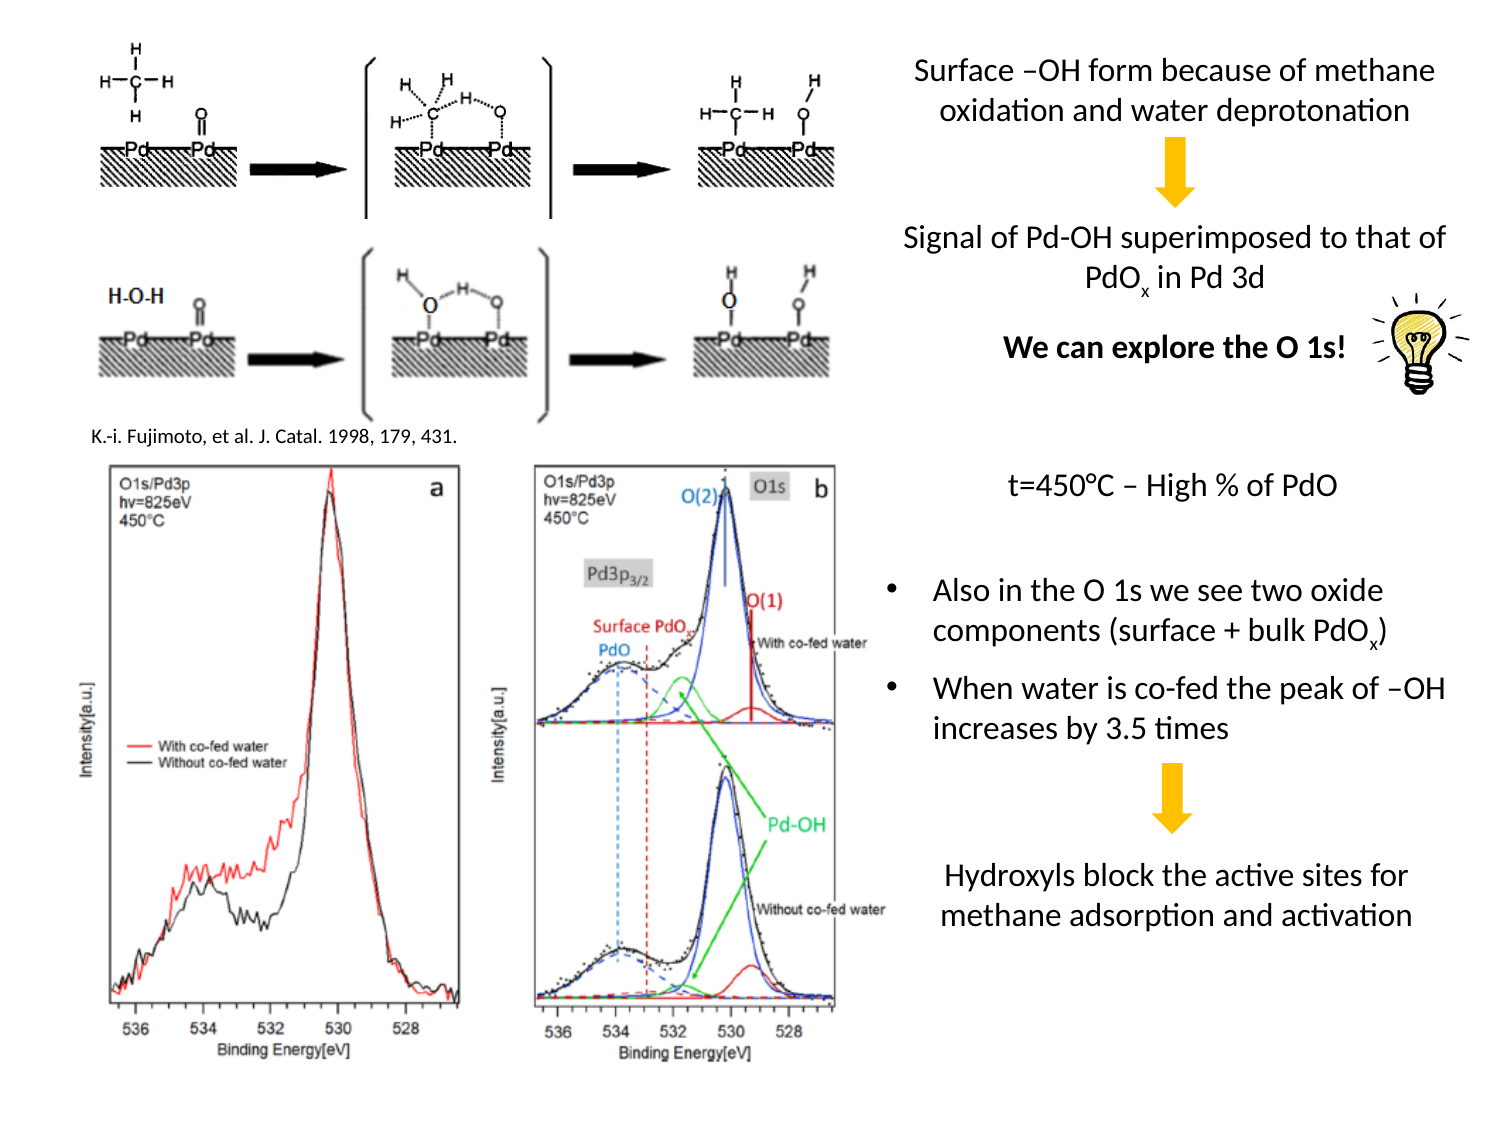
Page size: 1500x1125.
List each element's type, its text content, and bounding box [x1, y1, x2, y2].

picture [17, 445, 952, 1071]
text_box Hydroxyls block the active sites for methane adsorption and activation [957, 845, 1483, 941]
text_box t=450°C – High % of PdO Also in the O 1s we see two oxide components (surface + bulk PdOx) When water is co-fed the peak of –OH increases by 3.5 times [957, 456, 1483, 754]
picture [1304, 279, 1500, 412]
text_box [1151, 763, 1193, 835]
text_box Signal of Pd-OH superimposed to that of PdOx in Pd 3d [877, 208, 1483, 309]
text_box We can explore the O 1s! [877, 317, 1299, 373]
text_box [1154, 137, 1196, 208]
picture [55, 27, 873, 439]
text_box Surface –OH form because of methane oxidation and water deprotonation [877, 41, 1483, 136]
